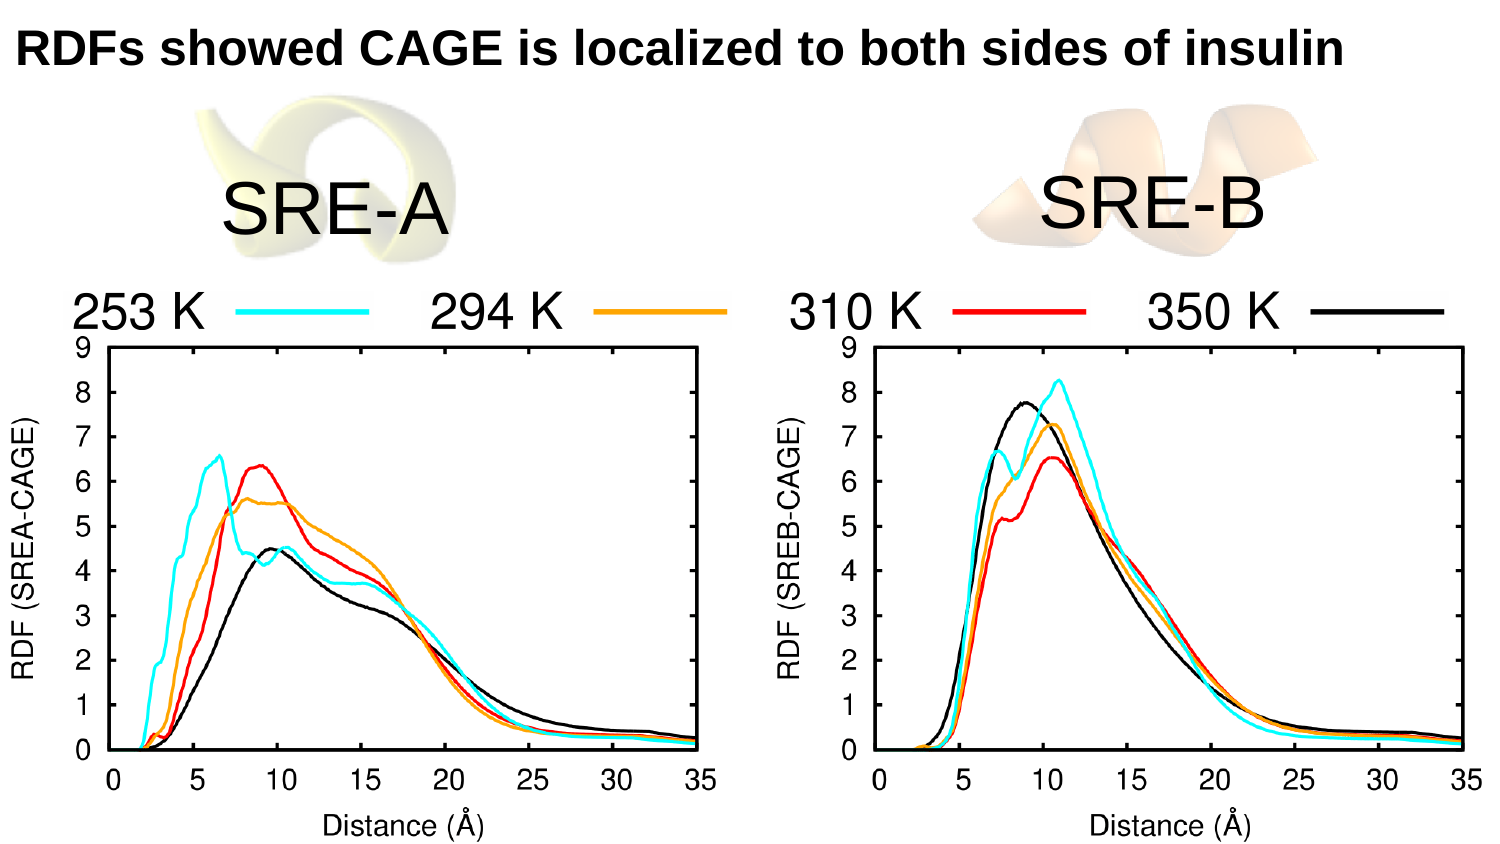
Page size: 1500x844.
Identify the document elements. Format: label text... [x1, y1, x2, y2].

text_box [0, 332, 1500, 844]
title RDFs showed CAGE is localized to both sides of insulin [0, 0, 1500, 138]
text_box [967, 101, 1323, 260]
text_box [62, 291, 1450, 331]
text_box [177, 87, 493, 274]
